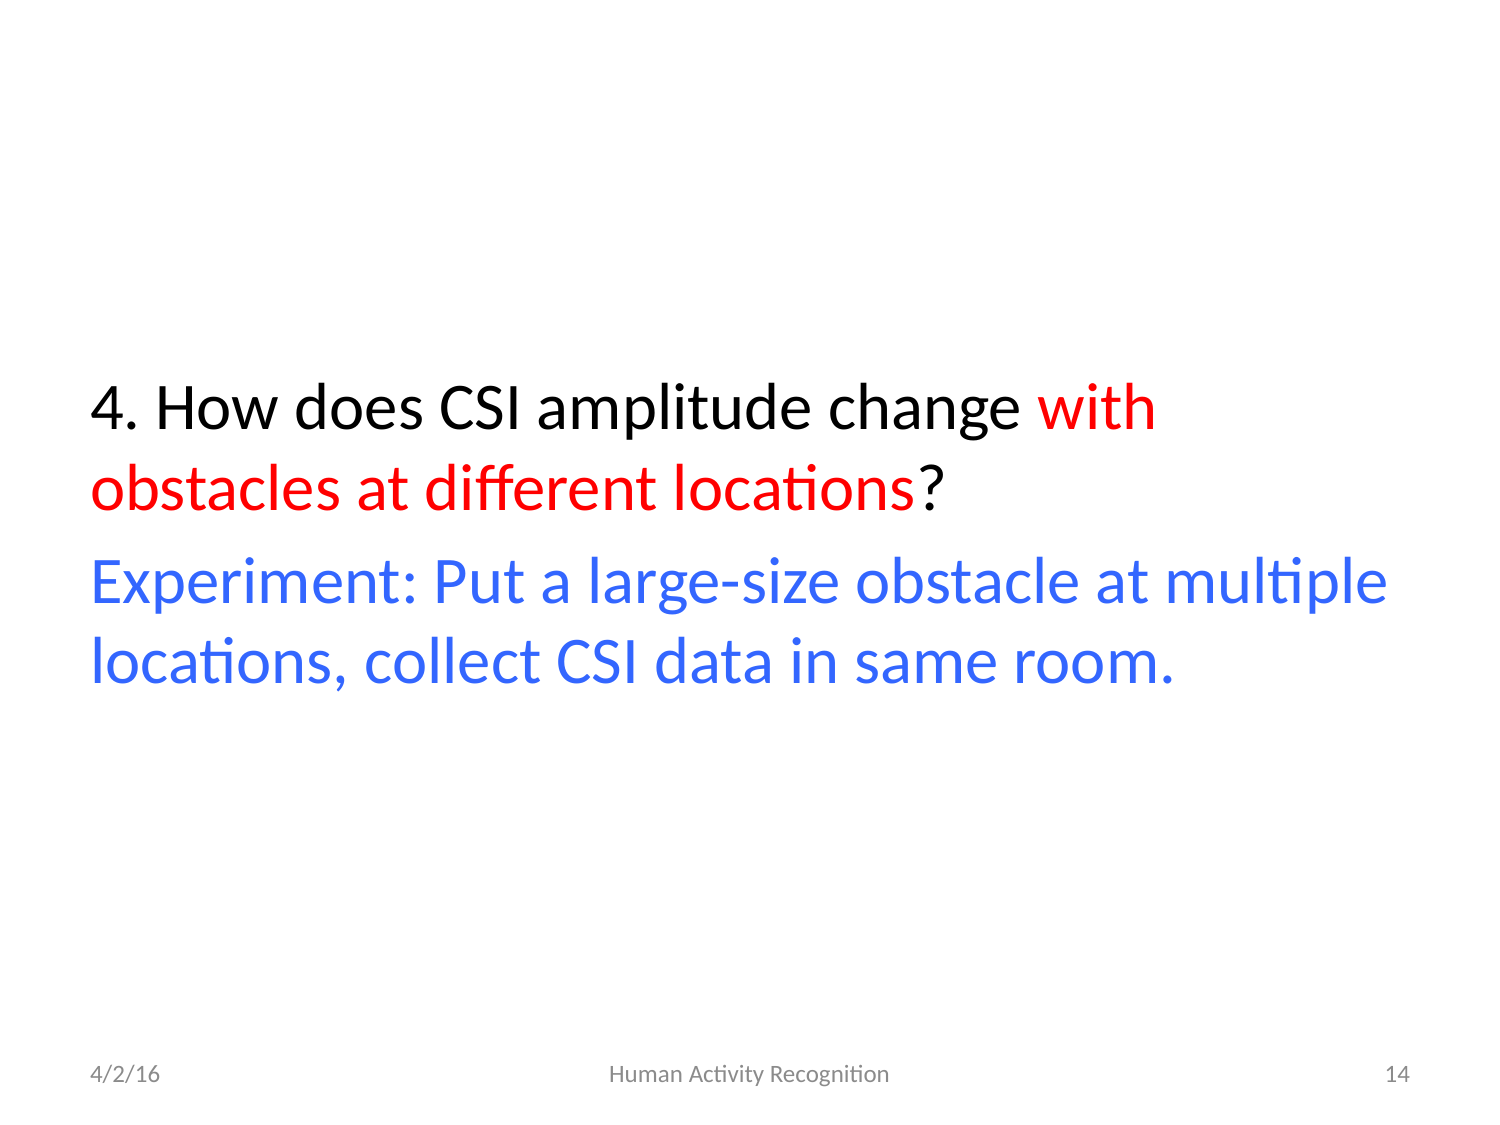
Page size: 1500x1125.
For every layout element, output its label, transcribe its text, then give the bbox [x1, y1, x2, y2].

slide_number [75, 1042, 425, 1103]
footer Human Activity Recognition [512, 1042, 988, 1103]
slide_number 14 [1074, 1042, 1425, 1103]
list 4. How does CSI amplitude change with obstacles at different locations? Experiment: Put a large-size obstacle at multiple locations, collect CSI data in same room. [75, 262, 1425, 1005]
